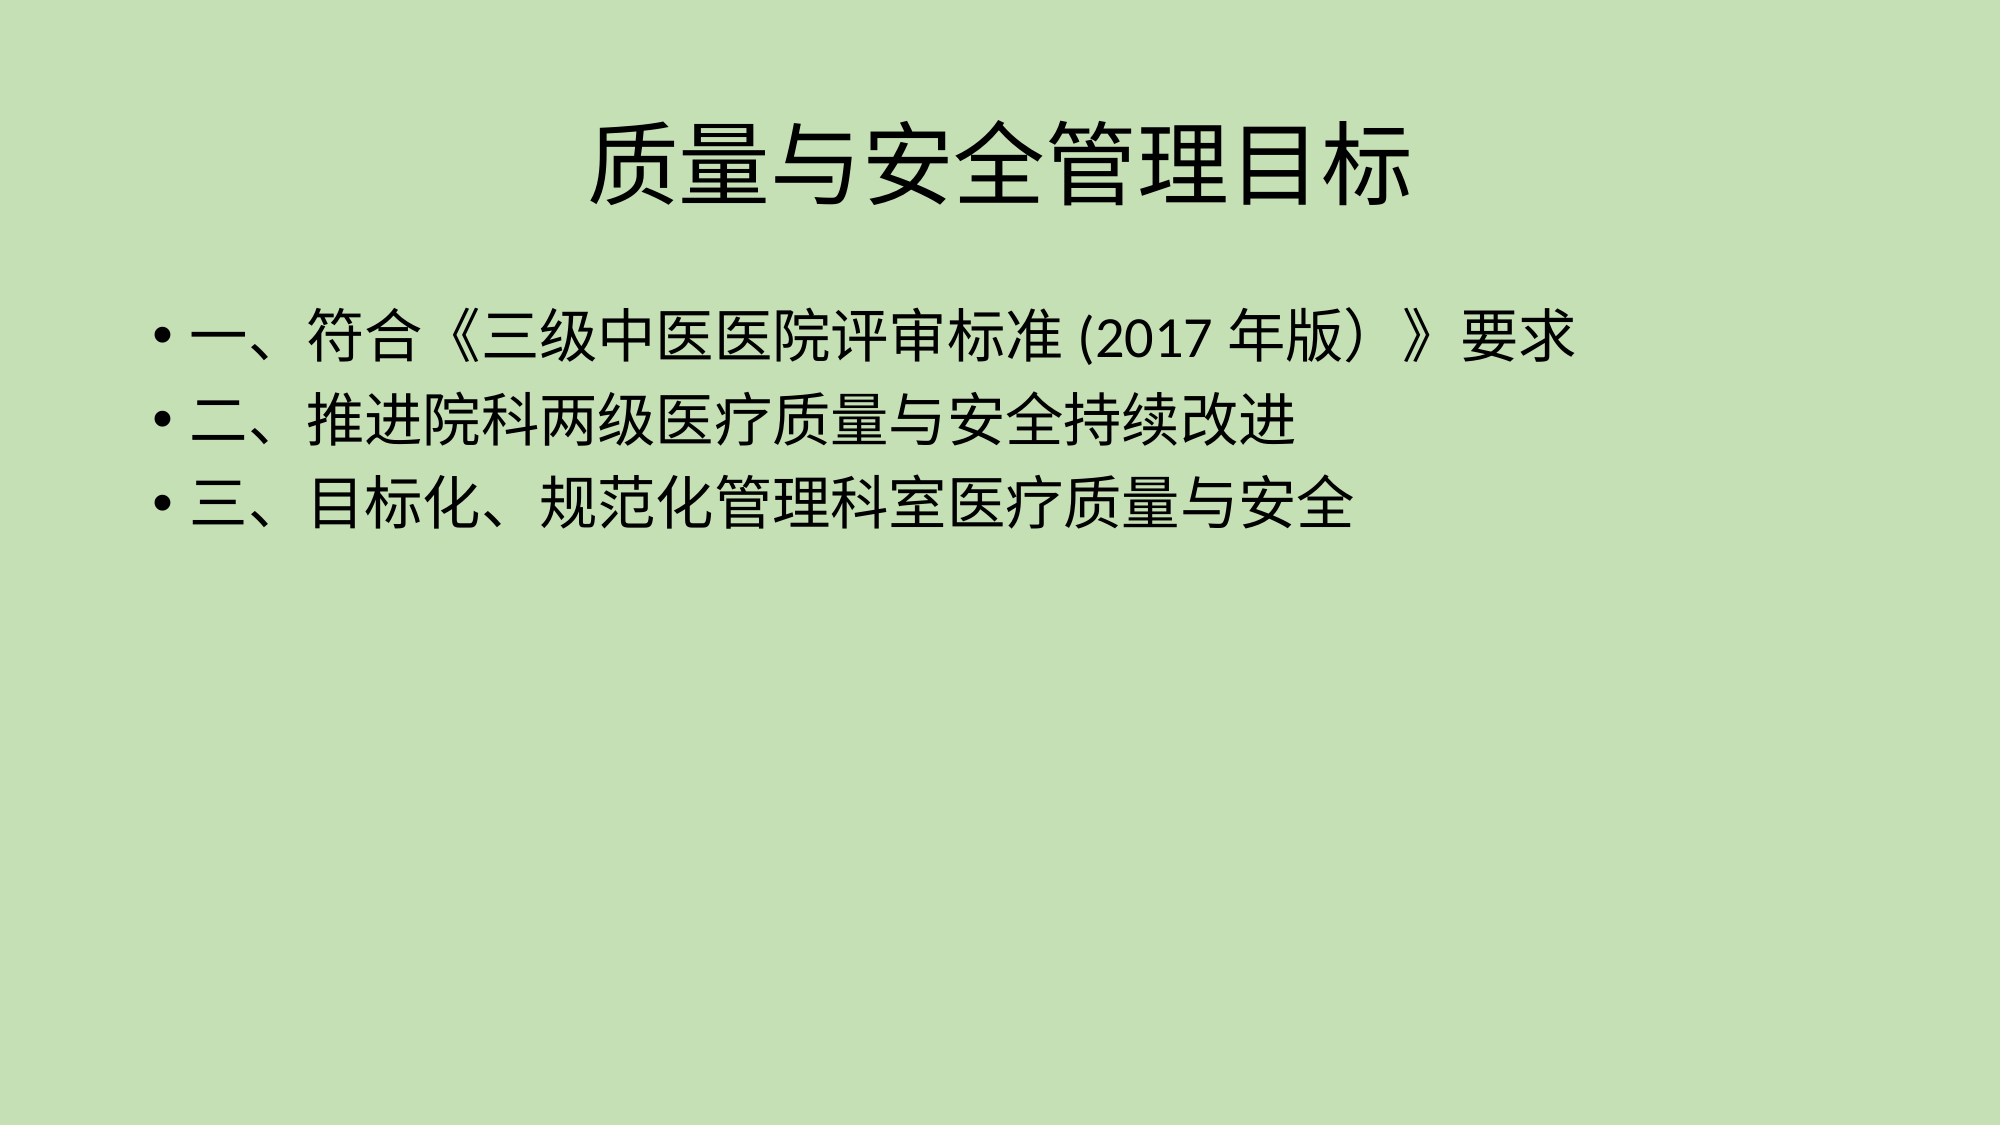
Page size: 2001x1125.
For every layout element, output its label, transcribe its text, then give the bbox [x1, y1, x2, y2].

list 一、符合《三级中医医院评审标准(2017年版）》要求 二、推进院科两级医疗质量与安全持续改进 三、目标化、规范化管理科室医疗质量与安全 [137, 299, 1863, 1014]
title 质量与安全管理目标 [137, 59, 1863, 278]
